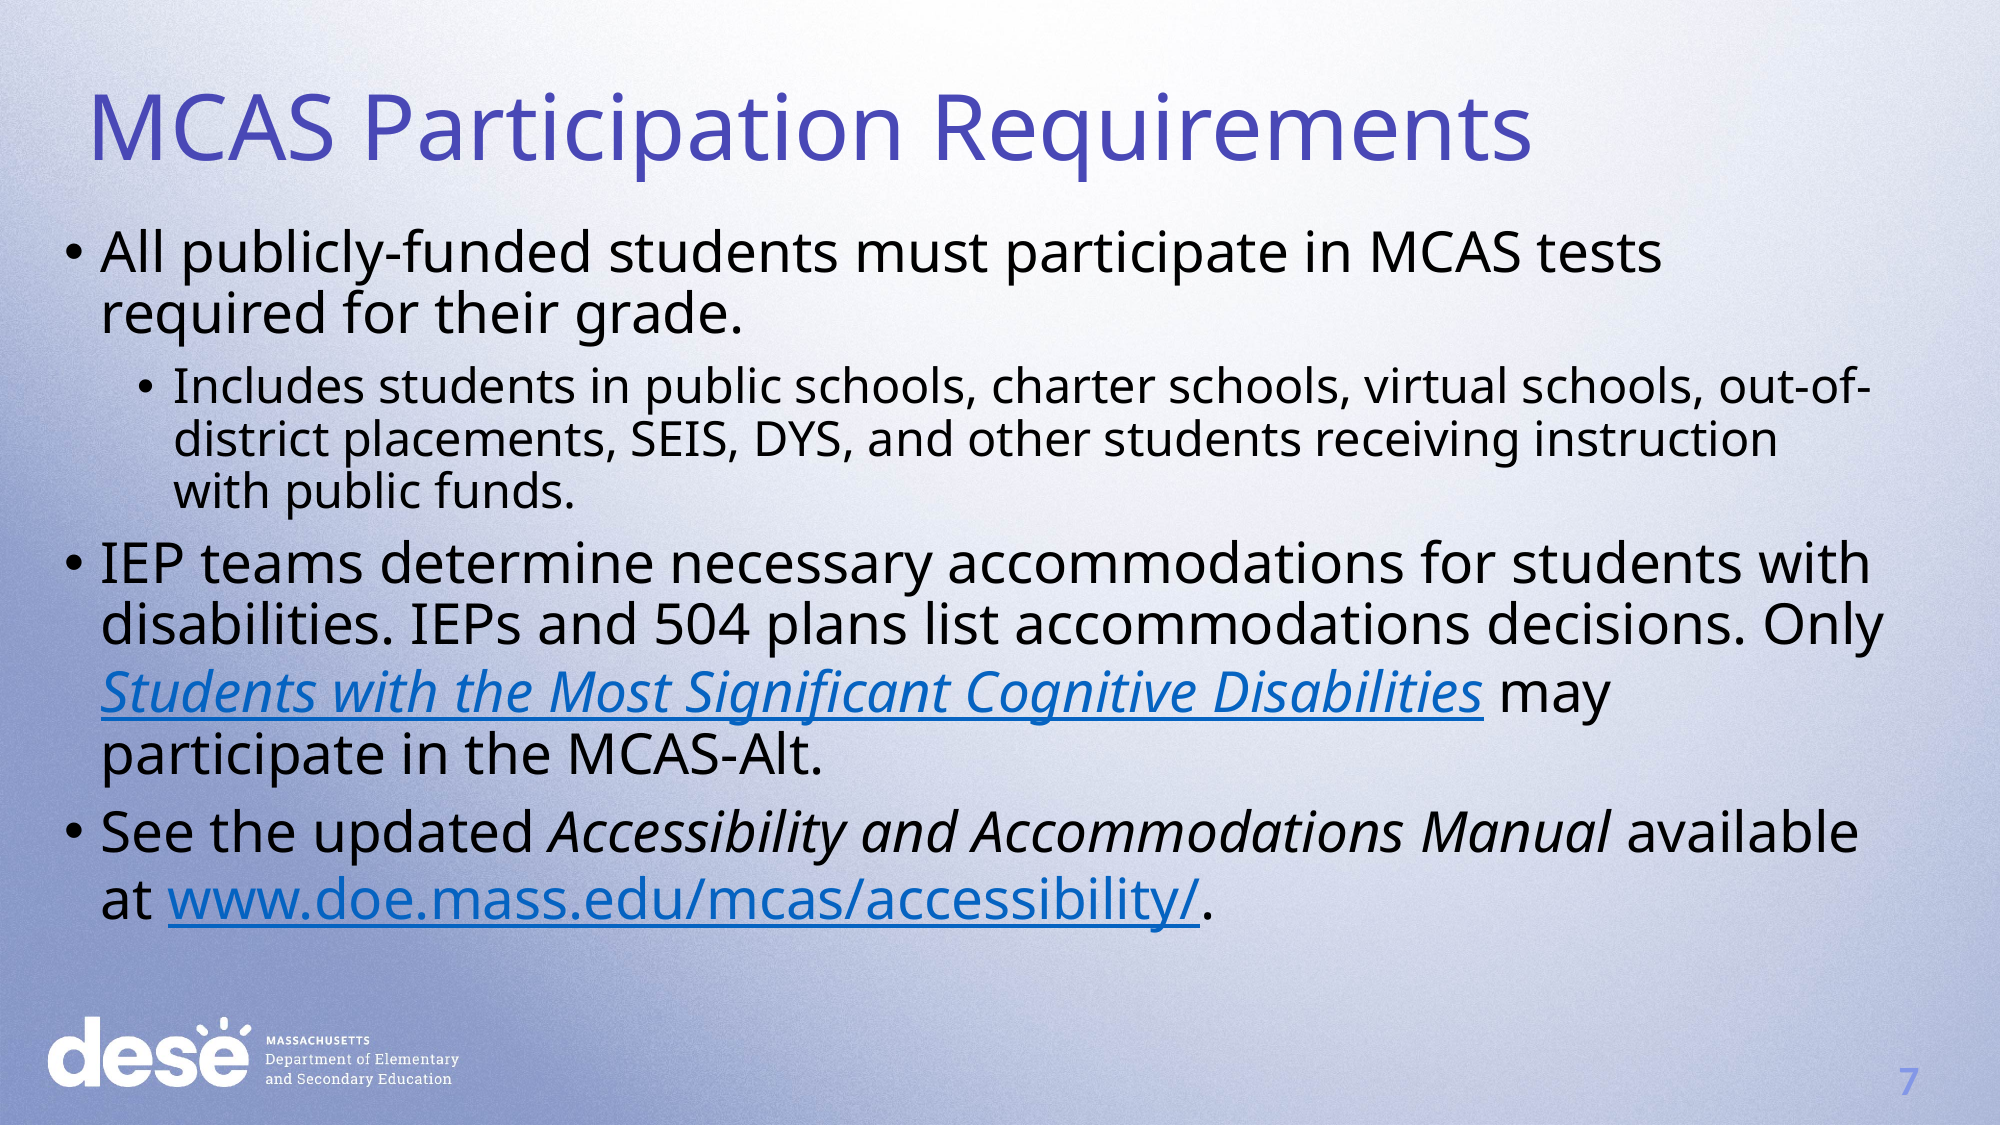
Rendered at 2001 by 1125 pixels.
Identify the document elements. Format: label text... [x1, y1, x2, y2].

list All publicly-funded students must participate in MCAS tests required for their grade. Includes students in public schools, charter schools, virtual schools, out-of-district placements, SEIS, DYS, and other students receiving instruction with public funds. IEP teams determine necessary accommodations for students with disabilities. IEPs and 504 plans list accommodations decisions. Only Students with the Most Significant Cognitive Disabilities may participate in the MCAS-Alt. See the updated Accessibility and Accommodations Manual available at www.doe.mass.edu/mcas/accessibility/. [49, 216, 1906, 981]
picture [0, 0, 2000, 1125]
title MCAS Participation Requirements [71, 45, 1797, 217]
